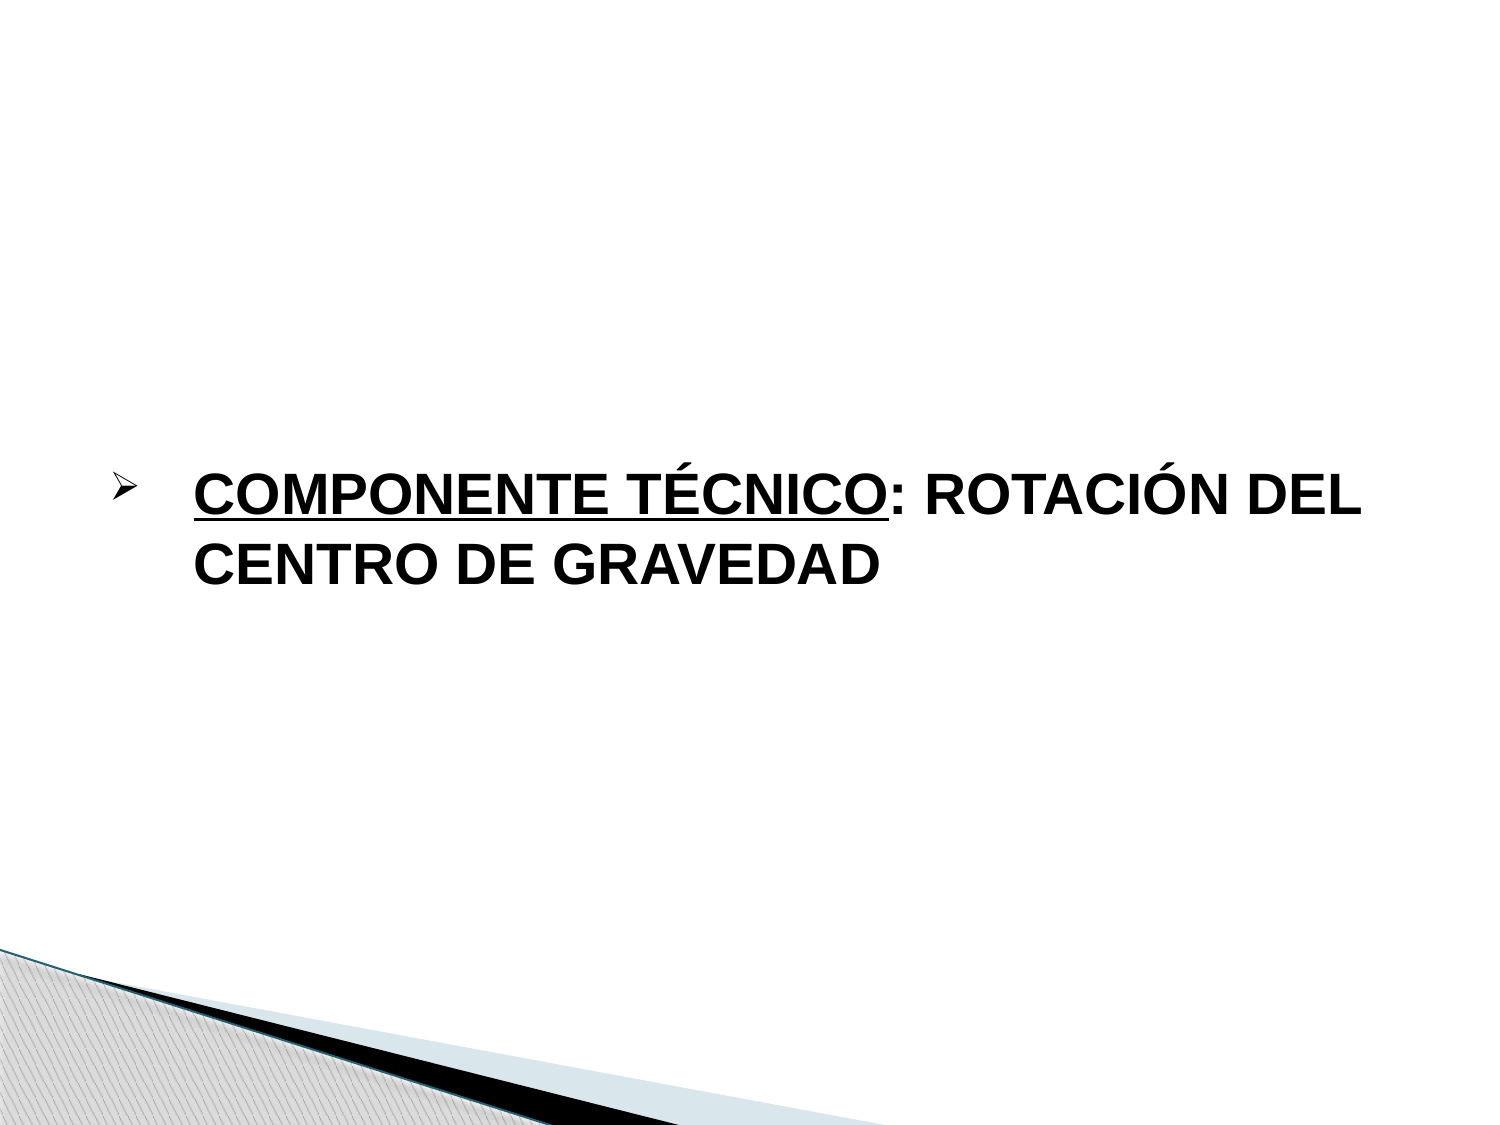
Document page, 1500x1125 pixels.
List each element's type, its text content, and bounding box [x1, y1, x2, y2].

title COMPONENTE TÉCNICO: ROTACIÓN DEL CENTRO DE GRAVEDAD [76, 432, 1427, 621]
